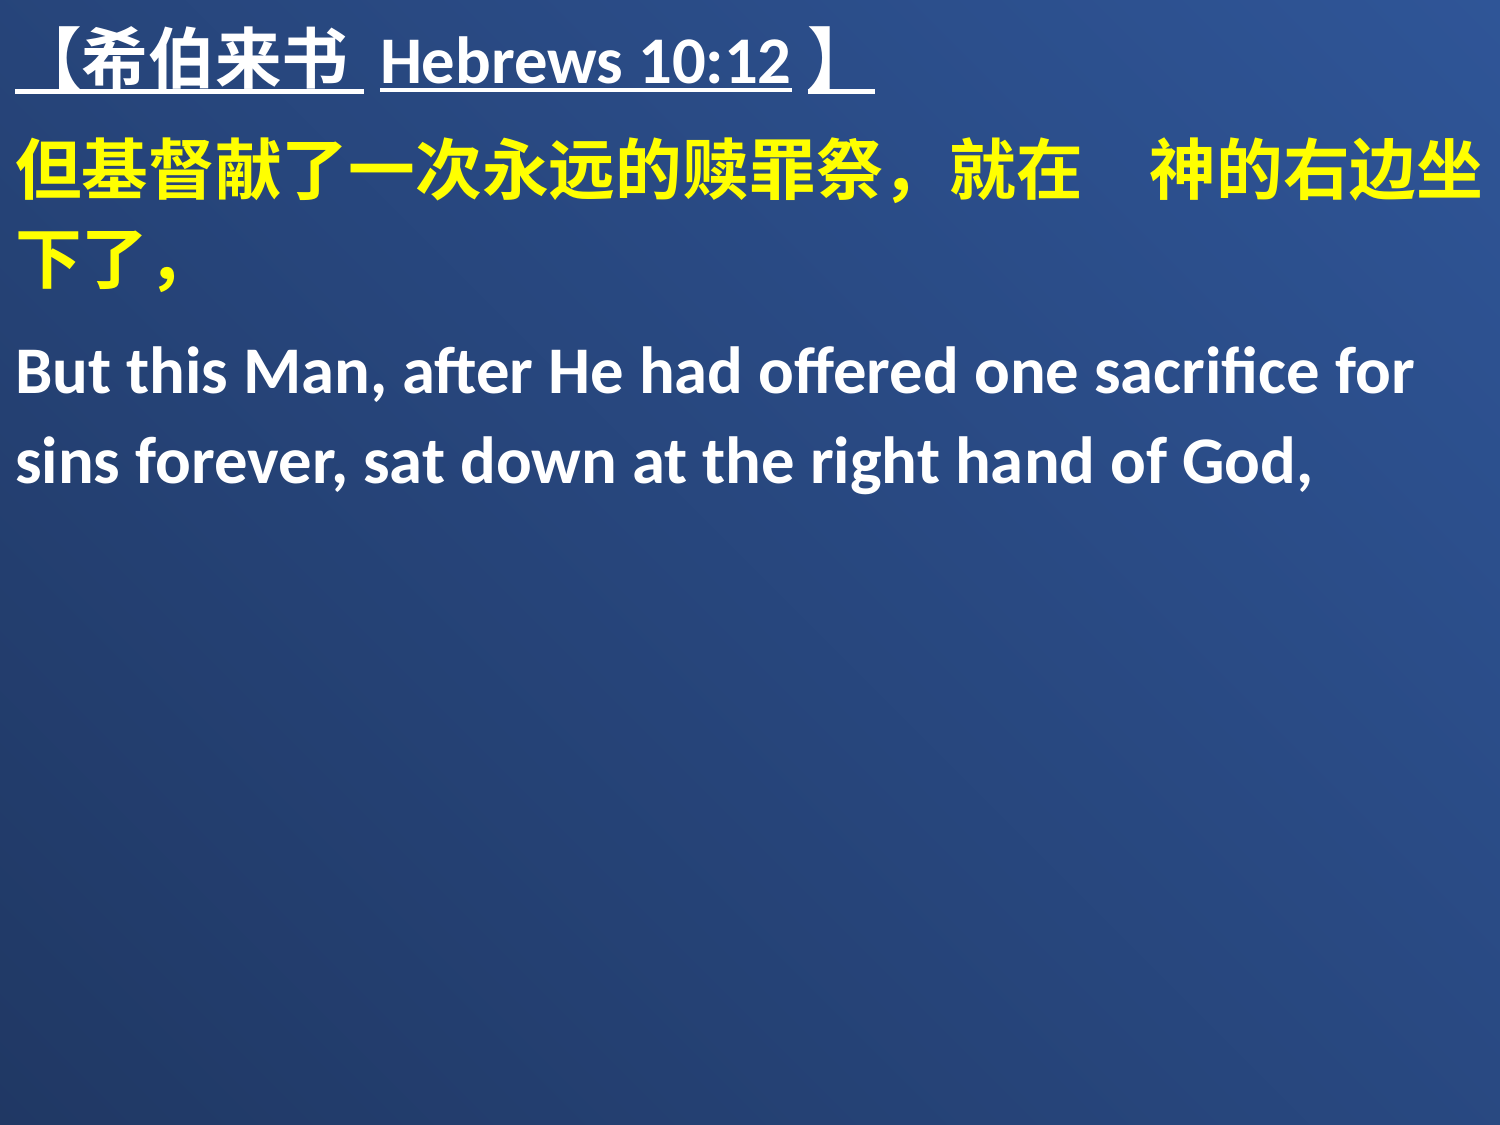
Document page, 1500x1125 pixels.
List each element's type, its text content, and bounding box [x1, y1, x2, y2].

subtitle 【希伯来书 Hebrews 10:12】 但基督献了一次永远的赎罪祭，就在 神的右边坐下了， But this Man, after He had offered one sacrifice for sins forever, sat down at the right hand of God, [0, 0, 1500, 1125]
